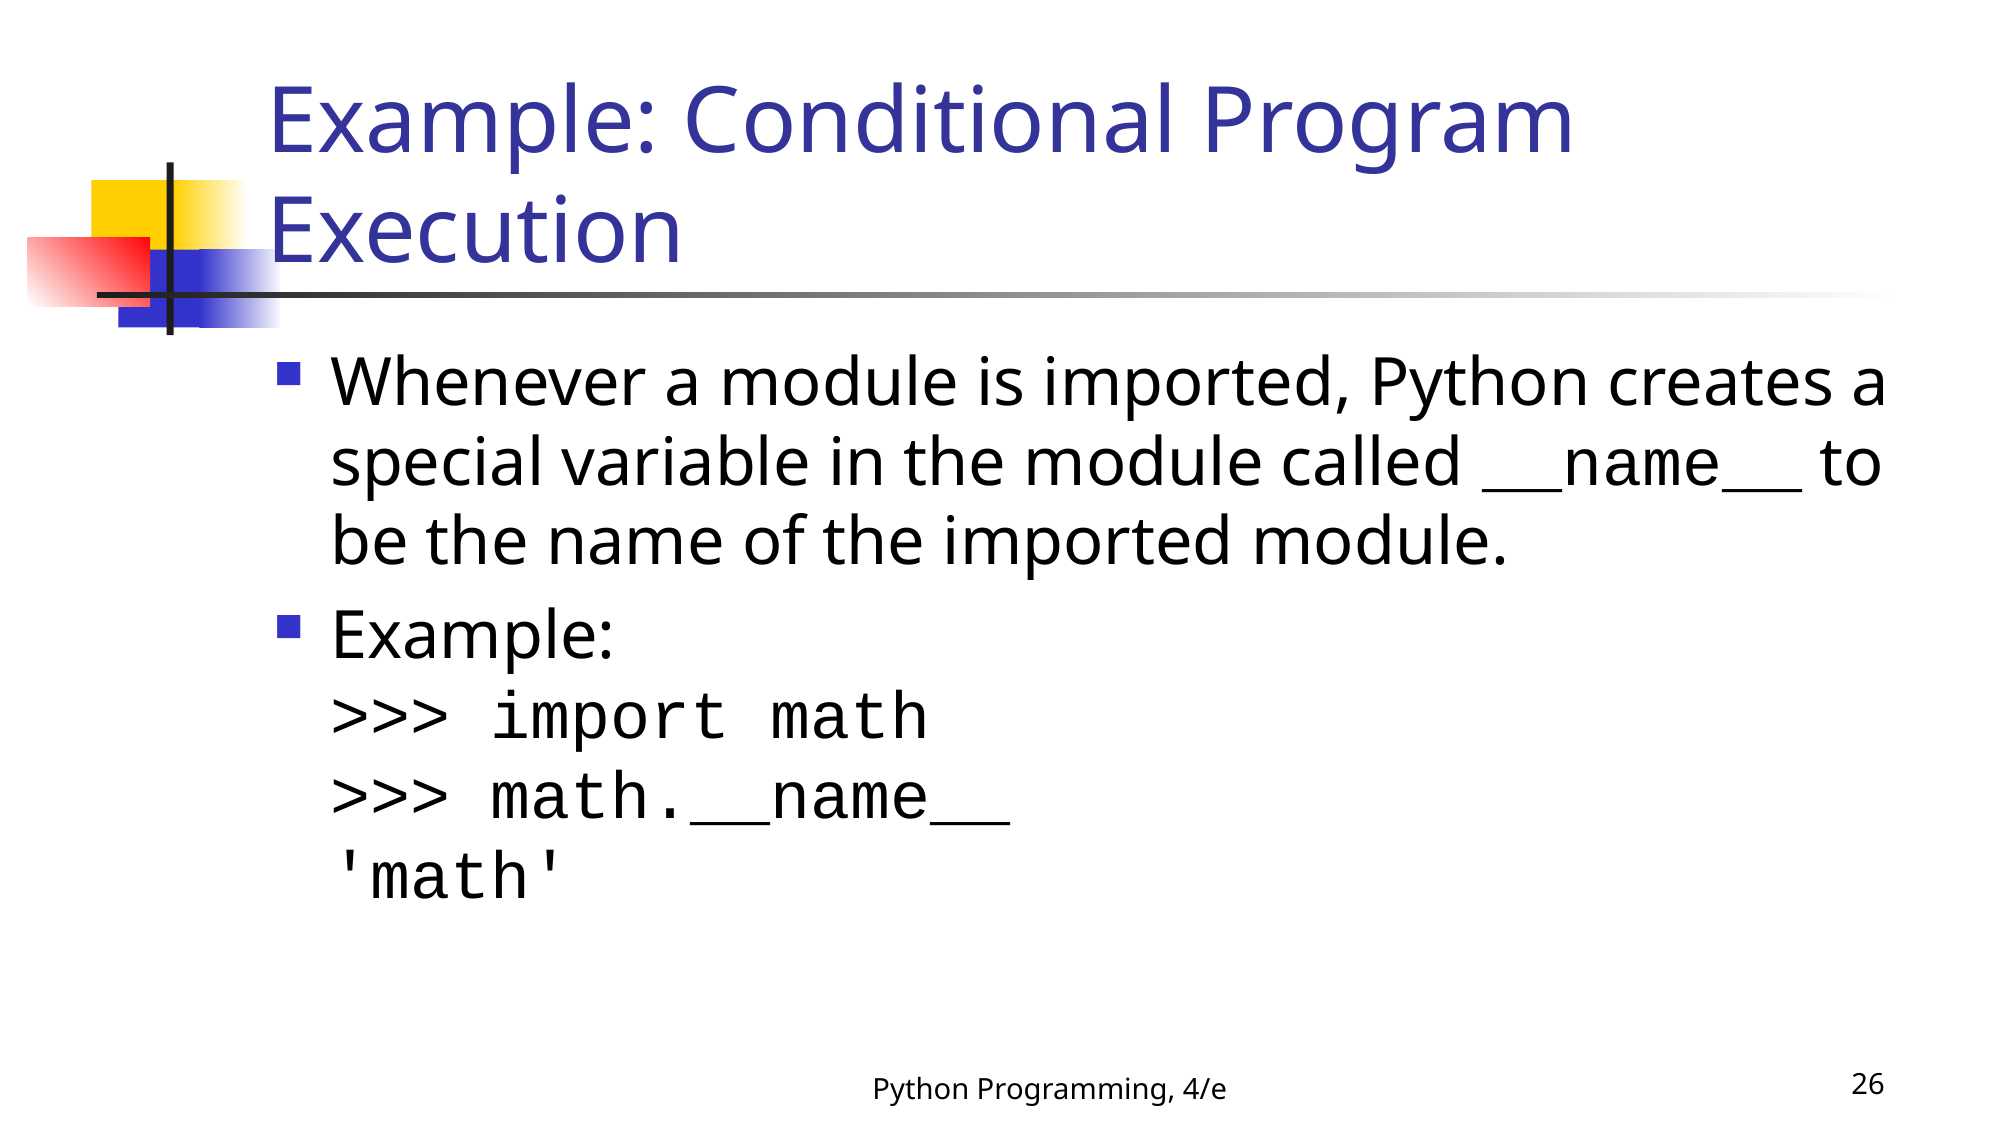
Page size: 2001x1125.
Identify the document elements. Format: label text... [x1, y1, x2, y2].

footer Python Programming, 4/e [733, 1037, 1367, 1113]
title Example: Conditional Program Execution [251, 101, 1957, 289]
list Whenever a module is imported, Python creates a special variable in the module called __name__ to be the name of the imported module. Example: >>> import math >>> math.__name__ 'math' [258, 331, 1959, 1006]
slide_number 26 [1483, 1037, 1901, 1113]
